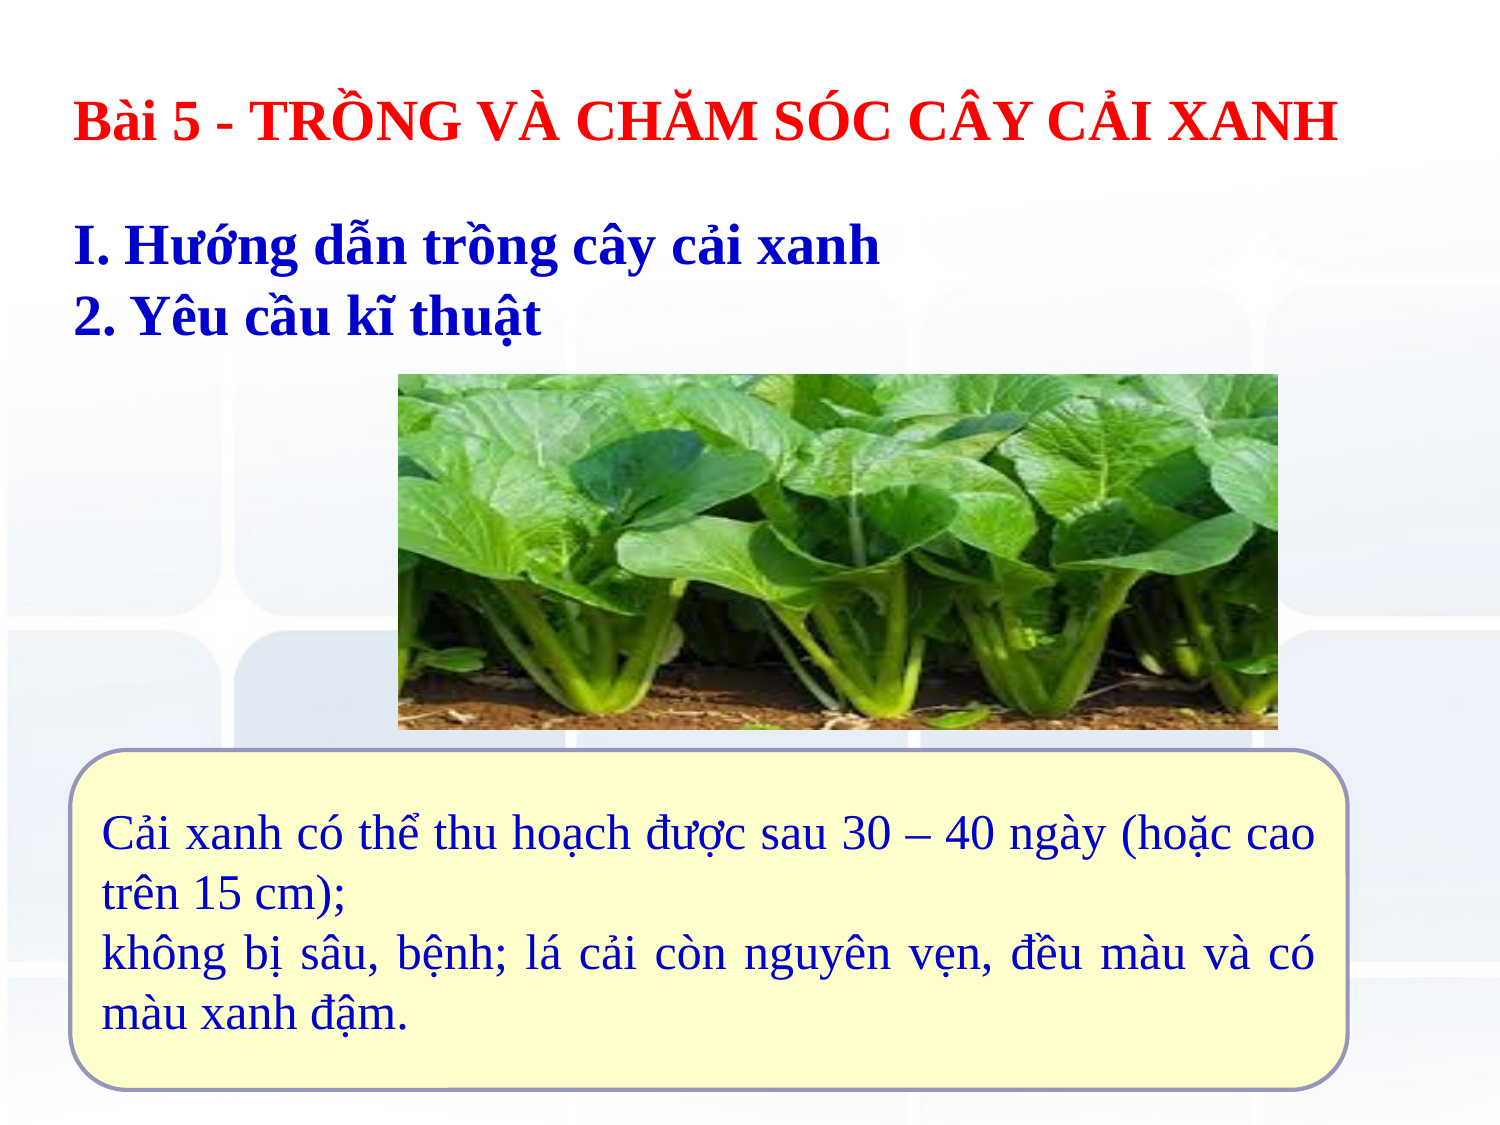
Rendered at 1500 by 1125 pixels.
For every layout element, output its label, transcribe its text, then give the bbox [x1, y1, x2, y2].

text_box Cải xanh có thể thu hoạch được sau 30 – 40 ngày (hoặc cao trên 15 cm); không bị sâu, bệnh; lá cải còn nguyên vẹn, đều màu và có màu xanh đậm. [68, 747, 1350, 1092]
title Bài 5 - TRỒNG VÀ CHĂM SÓC CÂY CẢI XANH [58, 46, 1434, 188]
picture [0, 0, 1500, 1125]
text_box I. Hướng dẫn trồng cây cải xanh 2. Yêu cầu kĩ thuật [58, 199, 1418, 424]
